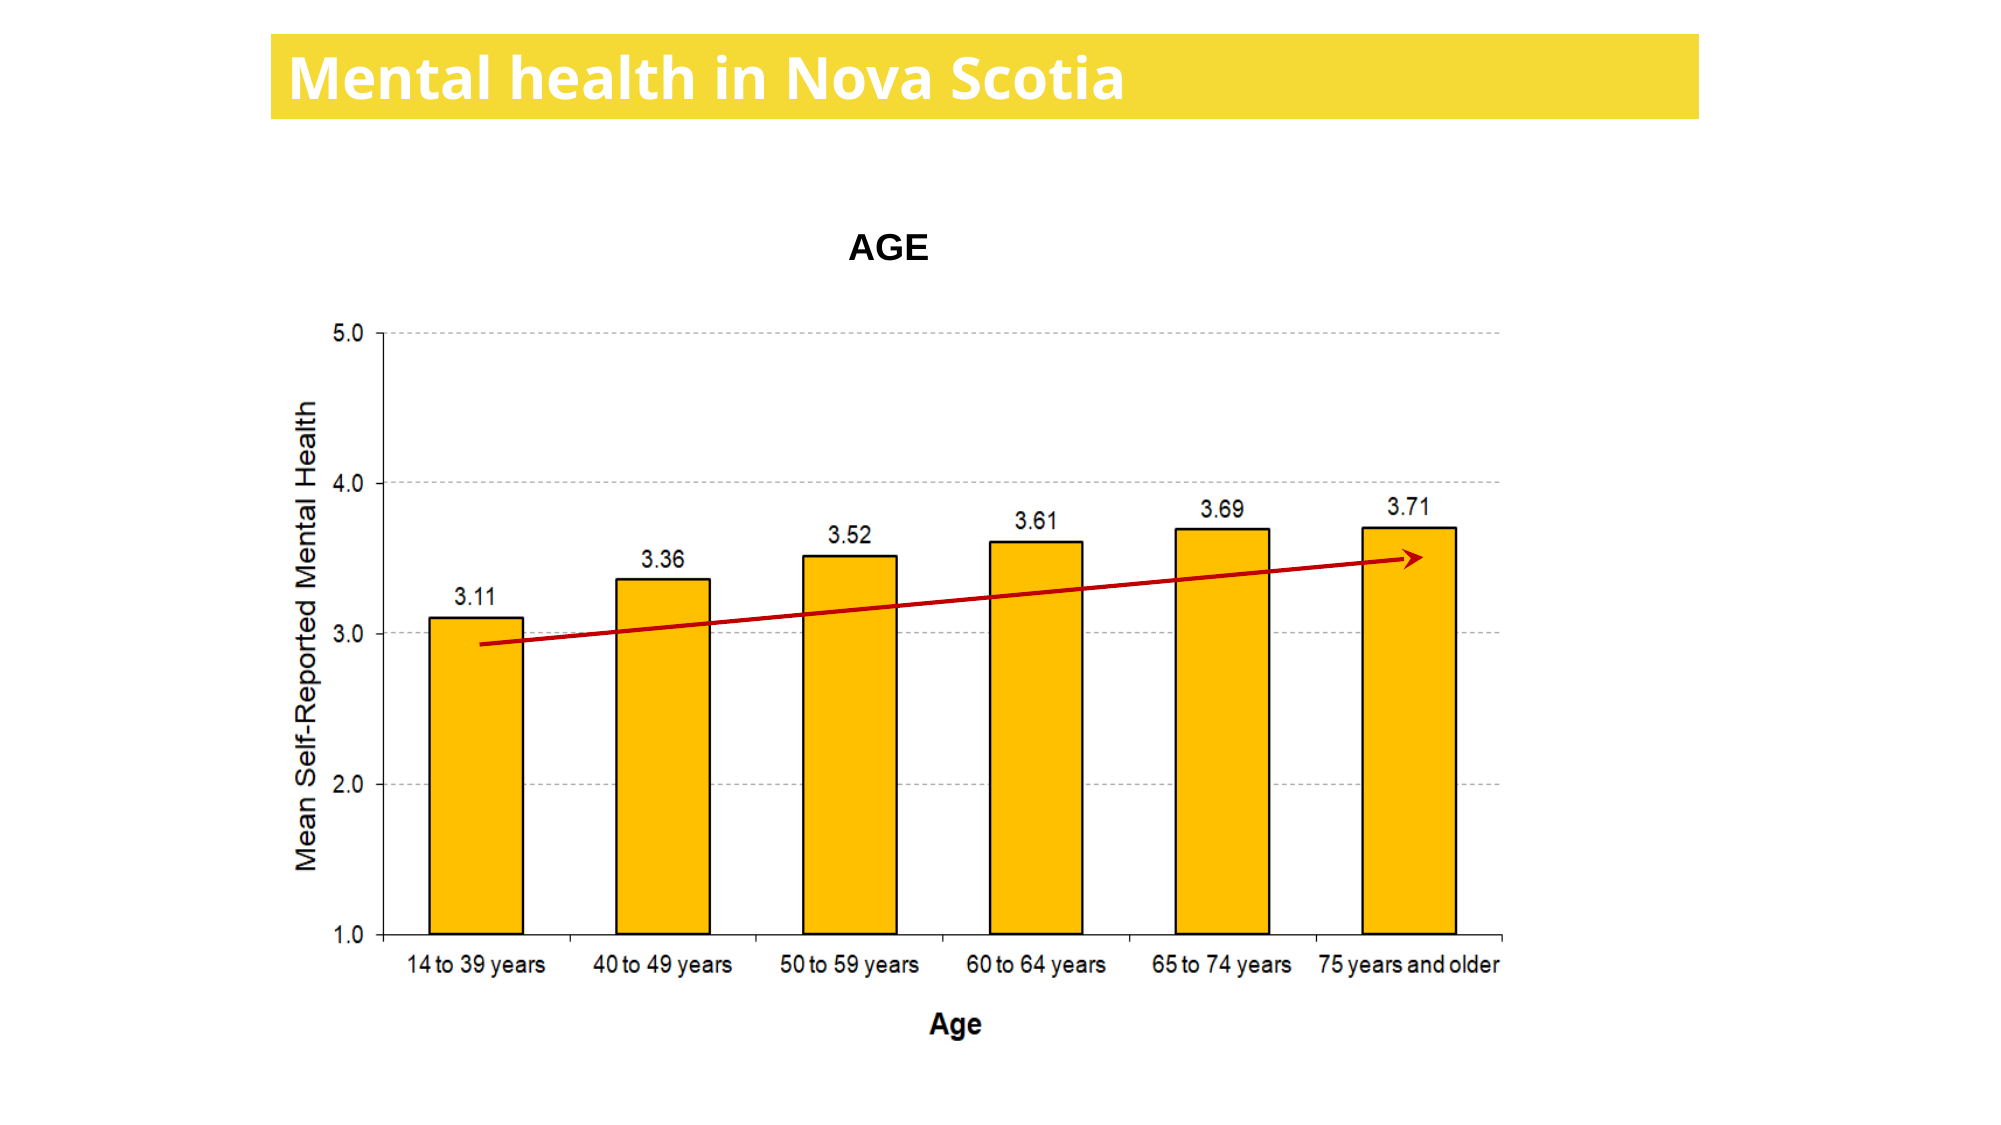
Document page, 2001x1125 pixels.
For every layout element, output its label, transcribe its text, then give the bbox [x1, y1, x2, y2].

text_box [272, 222, 1511, 1050]
text_box Mental health in Nova Scotia [272, 35, 1698, 118]
